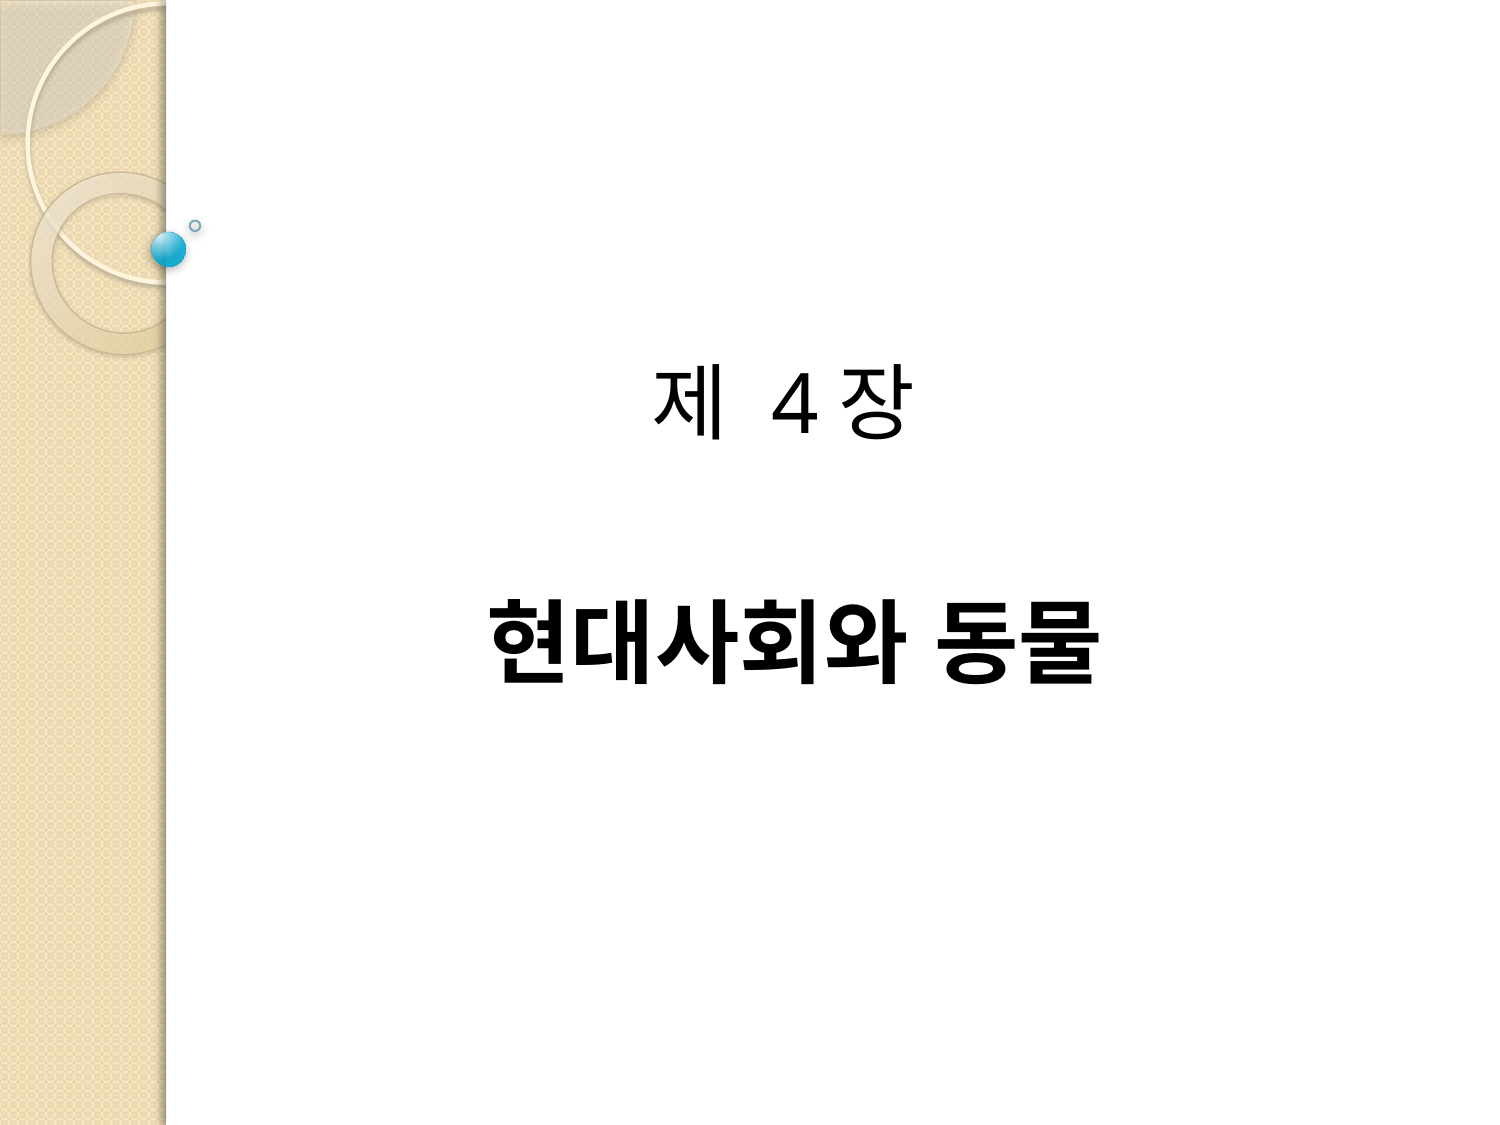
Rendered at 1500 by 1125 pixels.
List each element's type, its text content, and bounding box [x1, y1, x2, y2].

title 제 4장 현대사회와 동물 [187, 328, 1403, 703]
